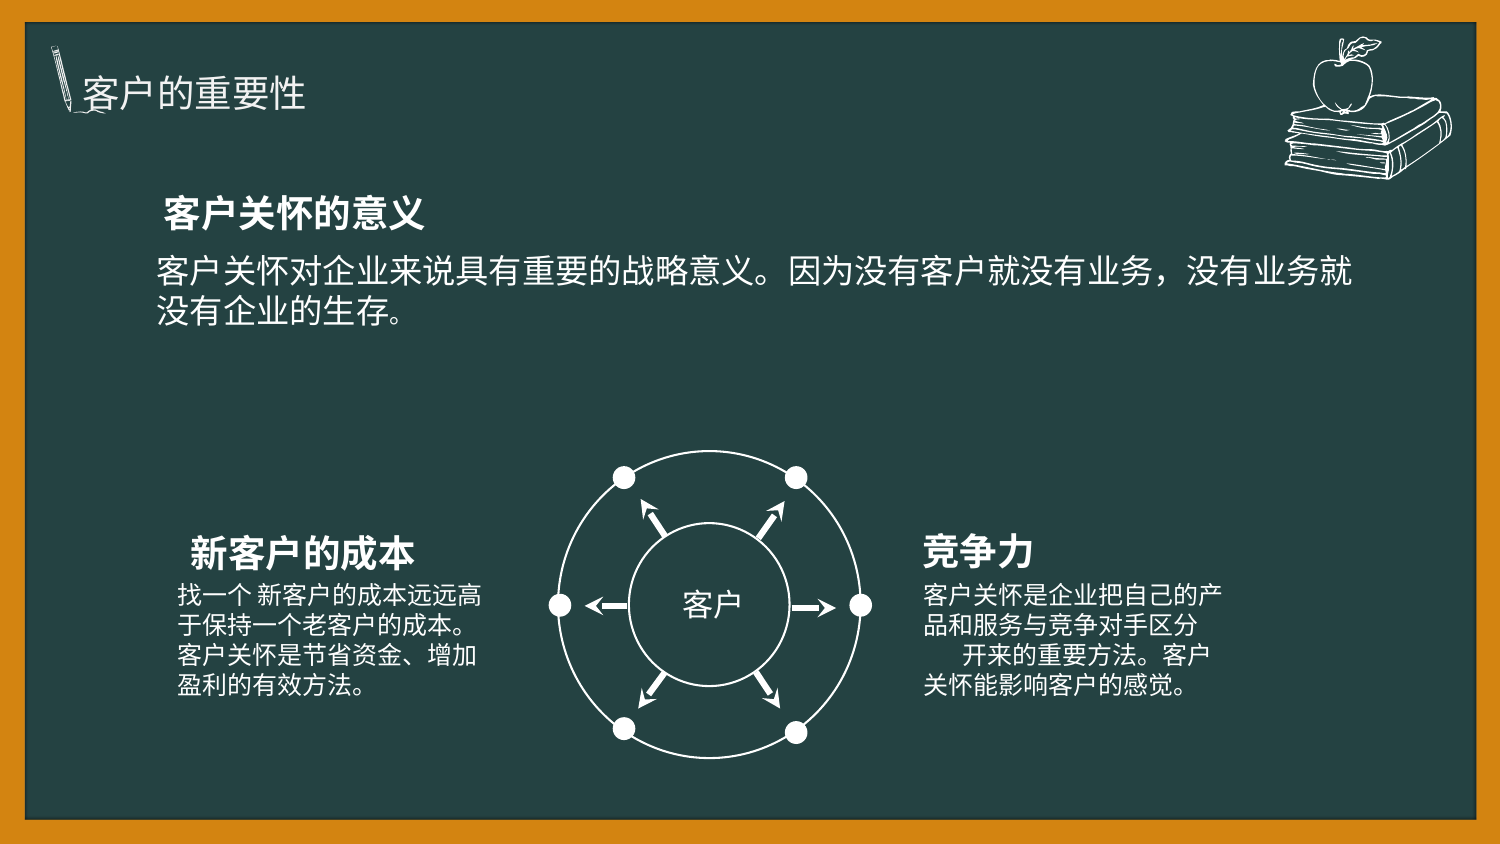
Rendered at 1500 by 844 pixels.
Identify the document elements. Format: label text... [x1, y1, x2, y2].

text_box 客户的重要性 [67, 62, 357, 123]
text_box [549, 451, 872, 759]
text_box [628, 523, 790, 687]
picture [0, 0, 1500, 844]
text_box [141, 182, 1372, 377]
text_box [162, 522, 500, 708]
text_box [904, 521, 1246, 708]
